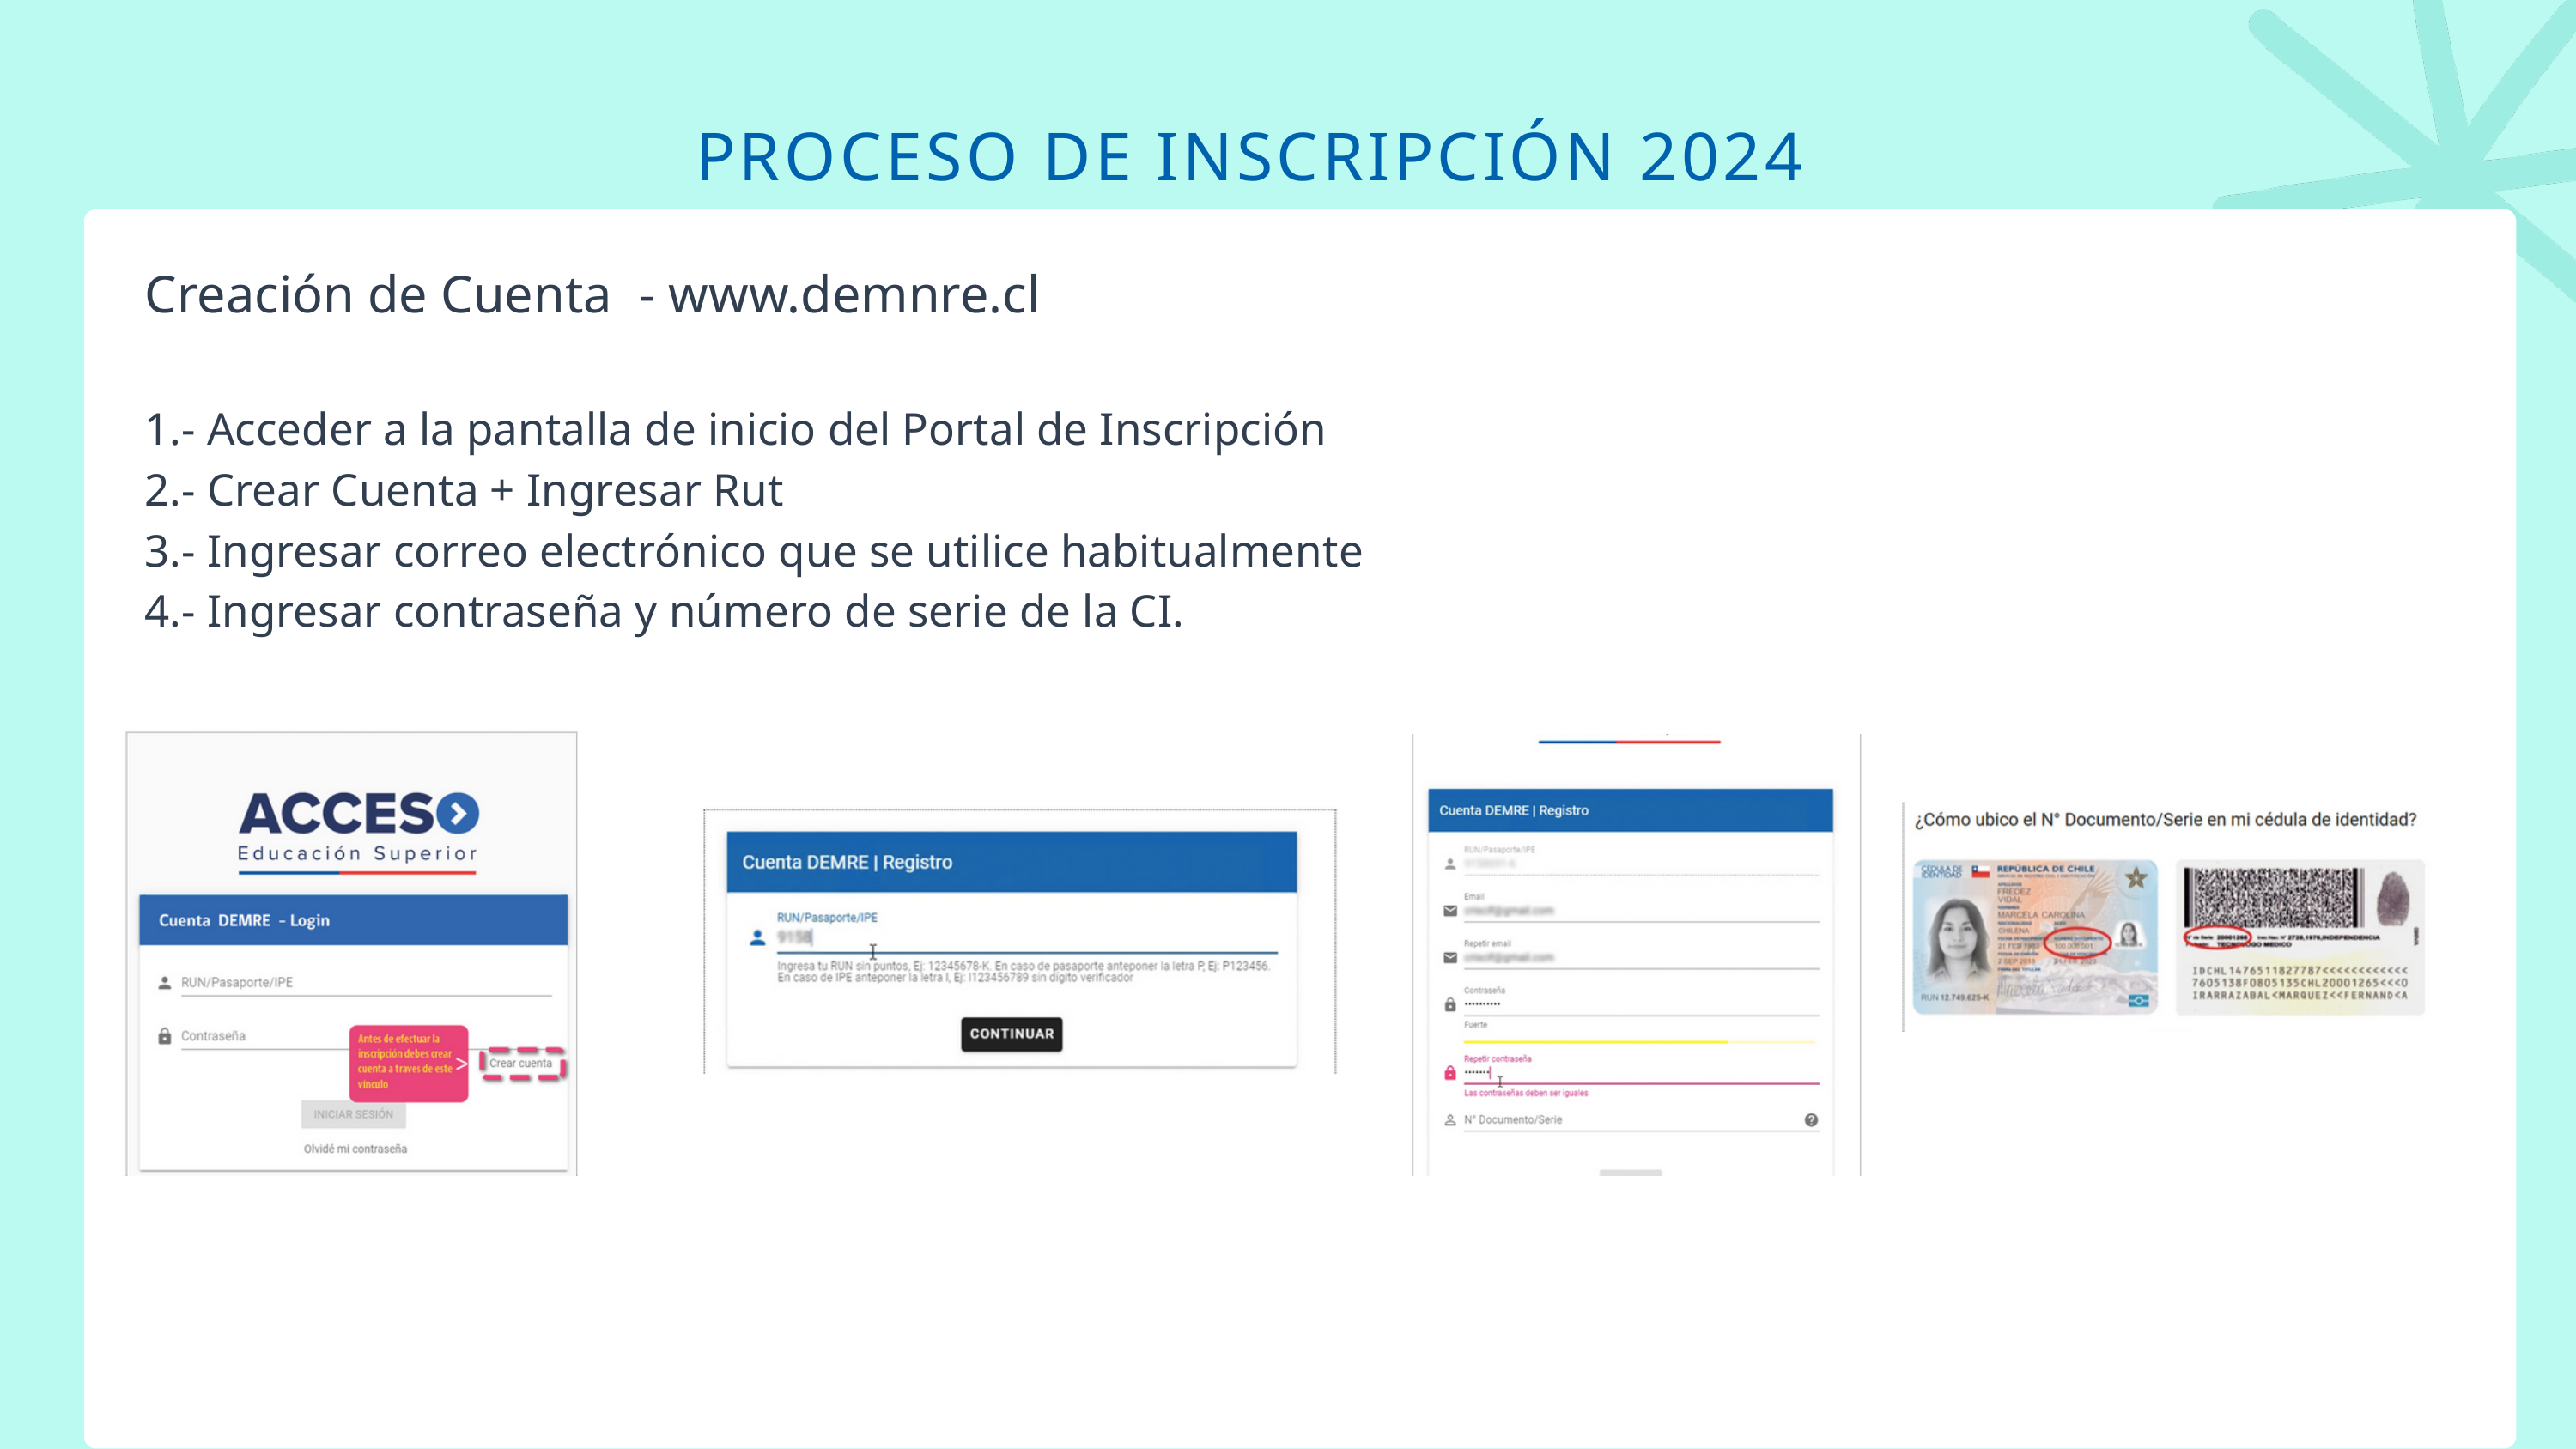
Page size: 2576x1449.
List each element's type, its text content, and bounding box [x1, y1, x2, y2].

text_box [83, 209, 2517, 1449]
text_box PROCESO DE INSCRIPCIÓN 2024 [696, 82, 1863, 195]
text_box [2212, 0, 2576, 428]
